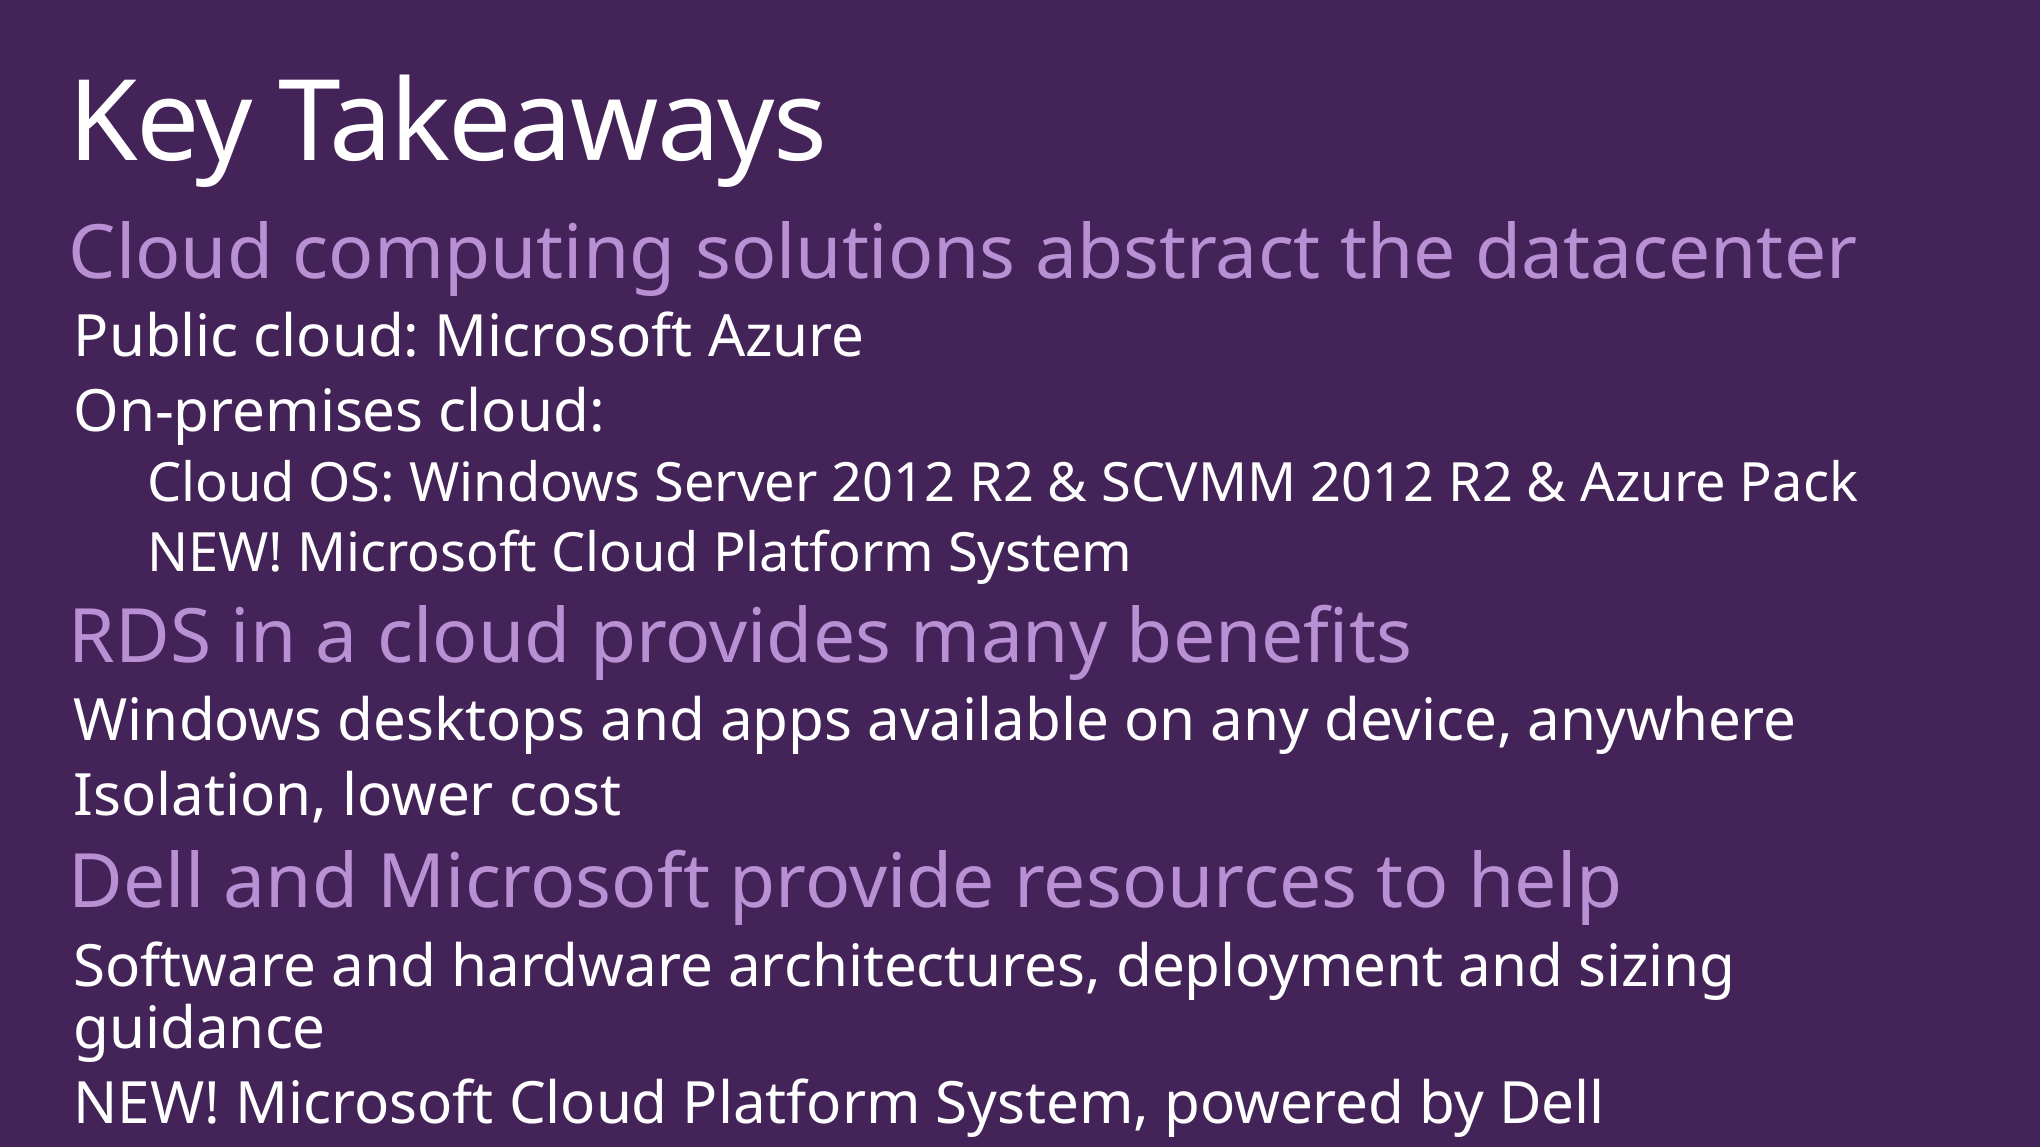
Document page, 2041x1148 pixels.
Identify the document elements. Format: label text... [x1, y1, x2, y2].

title Key Takeaways [45, 48, 1996, 198]
list Cloud computing solutions abstract the datacenter Public cloud: Microsoft Azure On-premises cloud: Cloud OS: Windows Server 2012 R2 & SCVMM 2012 R2 & Azure Pack NEW! Microsoft Cloud Platform System RDS in a cloud provides many benefits Windows desktops and apps available on any device, anywhere Isolation, lower cost Dell and Microsoft provide resources to help Software and hardware architectures, deployment and sizing guidance NEW! Microsoft Cloud Platform System, powered by Dell [45, 198, 1996, 1122]
